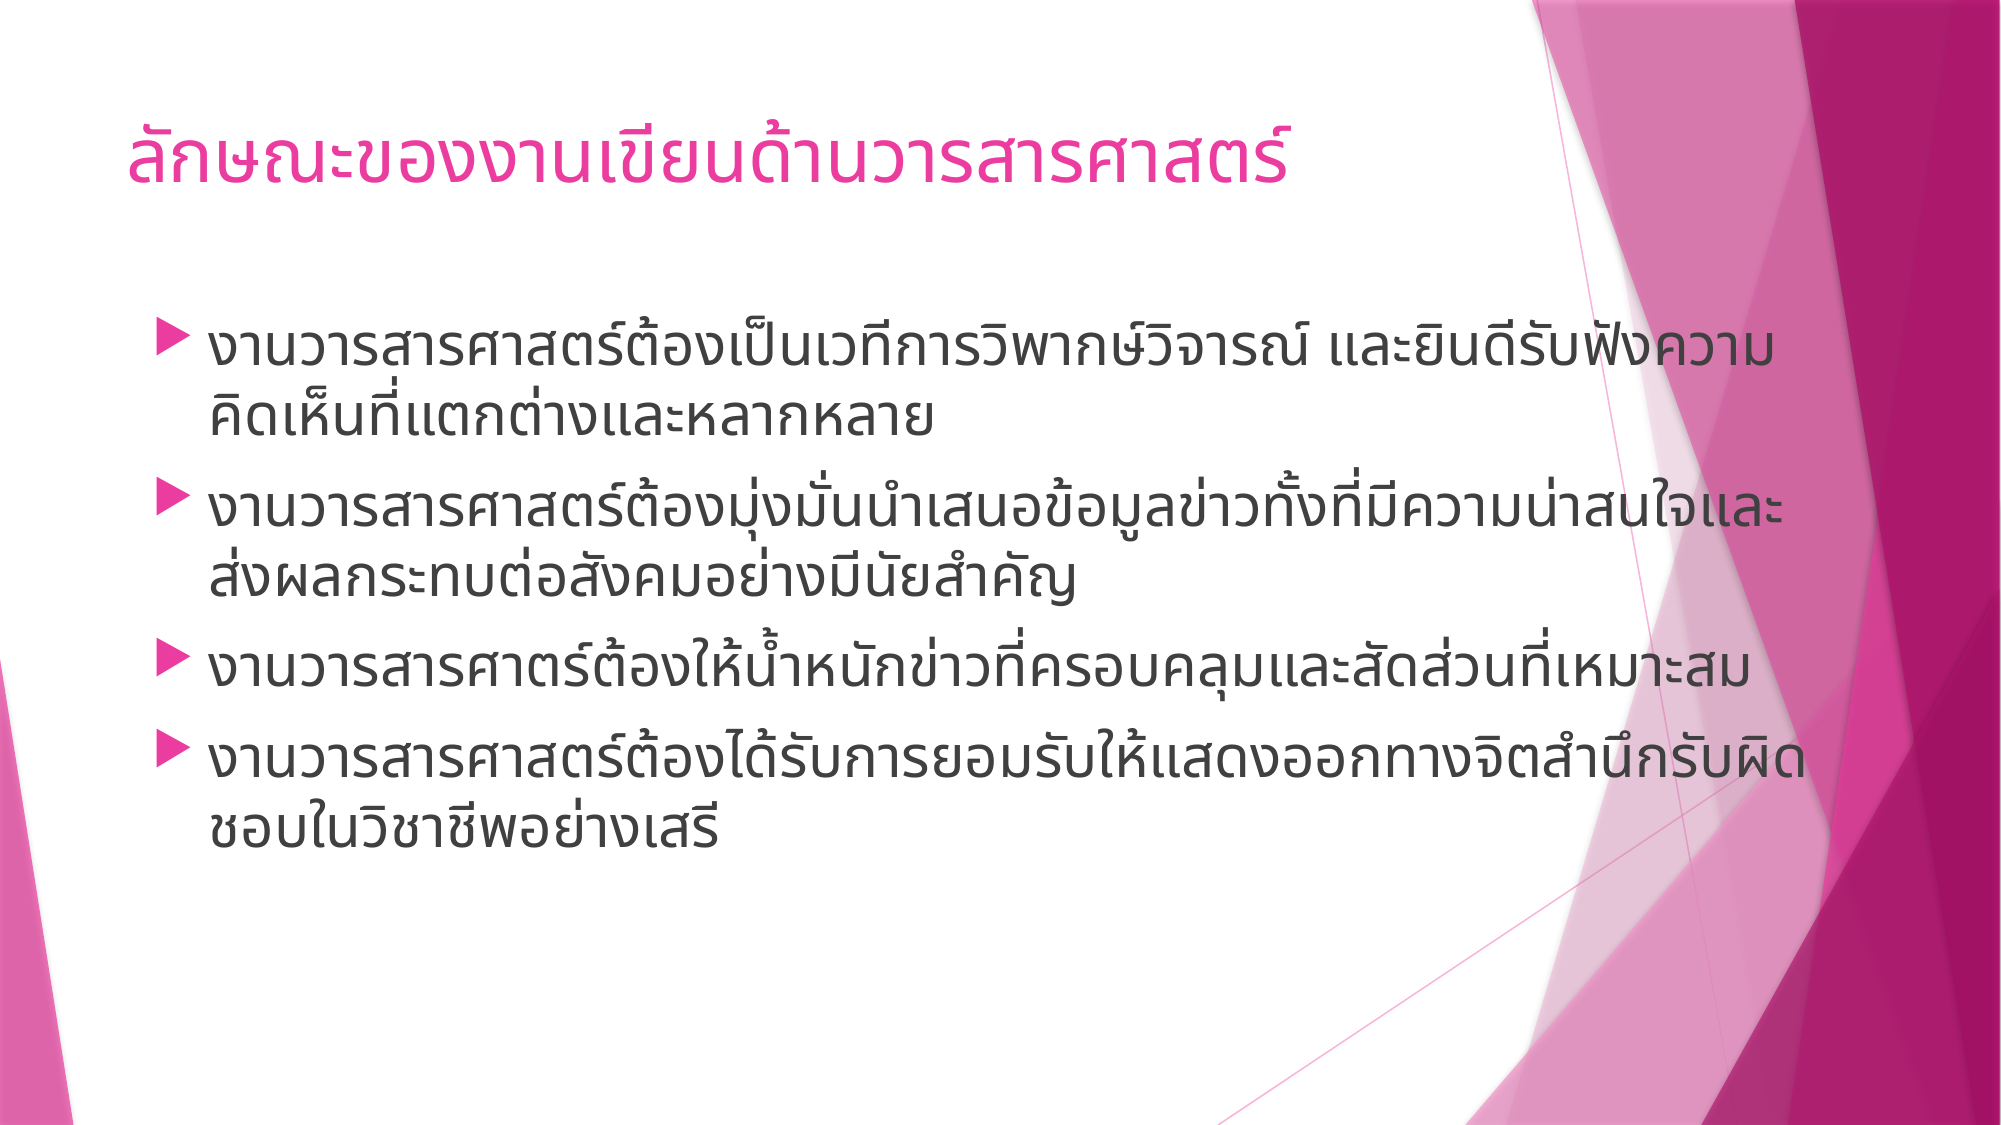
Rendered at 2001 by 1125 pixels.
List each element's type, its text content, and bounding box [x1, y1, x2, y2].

list งานวารสารศาสตร์ต้องเป็นเวทีการวิพากษ์วิจารณ์ และยินดีรับฟังความคิดเห็นที่แตกต่างและหลากหลาย งานวารสารศาสตร์ต้องมุ่งมั่นนำเสนอข้อมูลข่าวทั้งที่มีความน่าสนใจและส่งผลกระทบต่อสังคมอย่างมีนัยสำคัญ งานวารสารศาตร์ต้องให้น้ำหนักข่าวที่ครอบคลุมและสัดส่วนที่เหมาะสม งานวารสารศาสตร์ต้องได้รับการยอมรับให้แสดงออกทางจิตสำนึกรับผิดชอบในวิชาชีพอย่างเสรี [137, 299, 1863, 1046]
title ลักษณะของงานเขียนด้านวารสารศาสตร์ [111, 99, 1522, 317]
